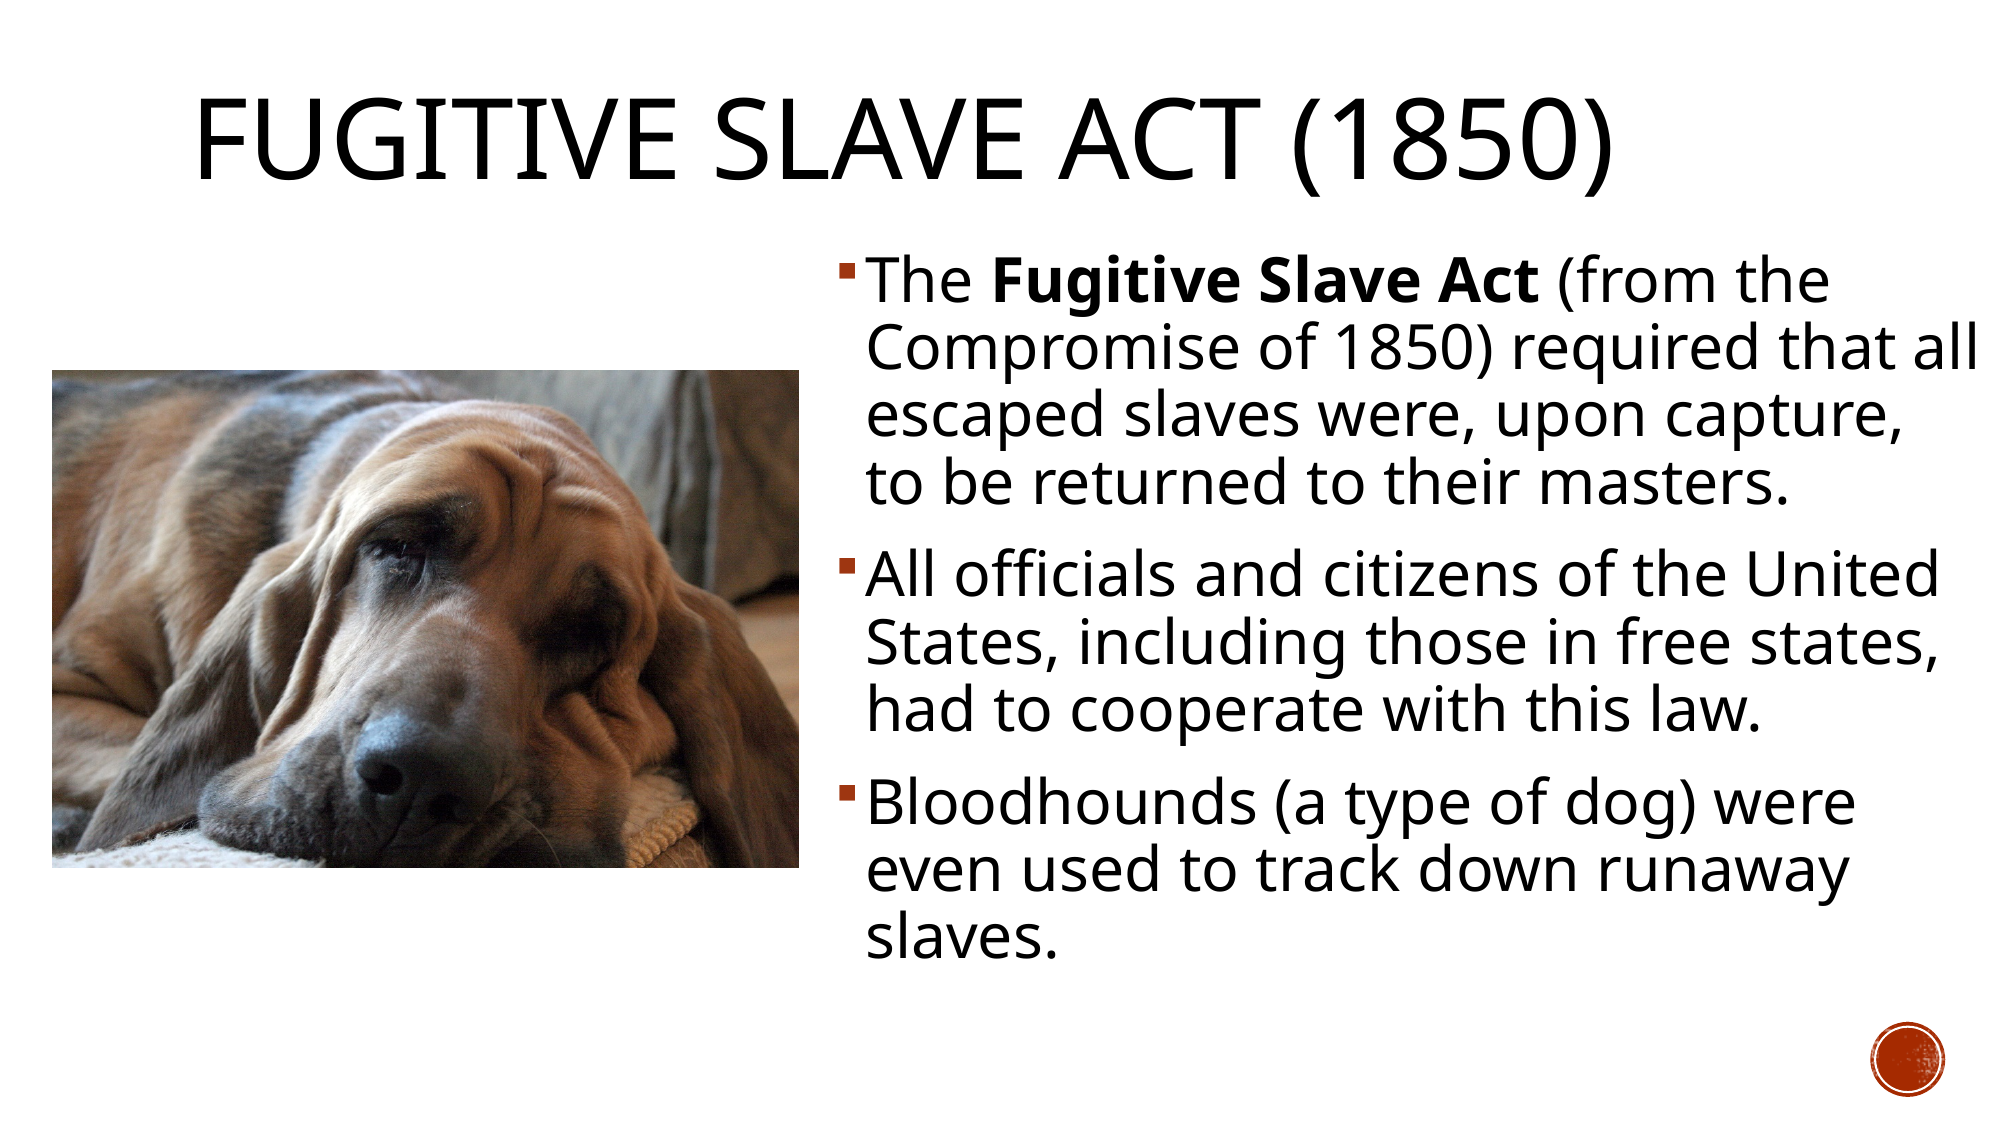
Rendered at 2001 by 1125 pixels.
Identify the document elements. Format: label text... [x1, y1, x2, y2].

title Fugitive Slave Act (1850) [175, 10, 1826, 275]
picture [52, 370, 799, 868]
list The Fugitive Slave Act (from the Compromise of 1850) required that all escaped slaves were, upon capture, to be returned to their masters. All officials and citizens of the United States, including those in free states, had to cooperate with this law. Bloodhounds (a type of dog) were even used to track down runaway slaves. [820, 240, 1998, 1016]
